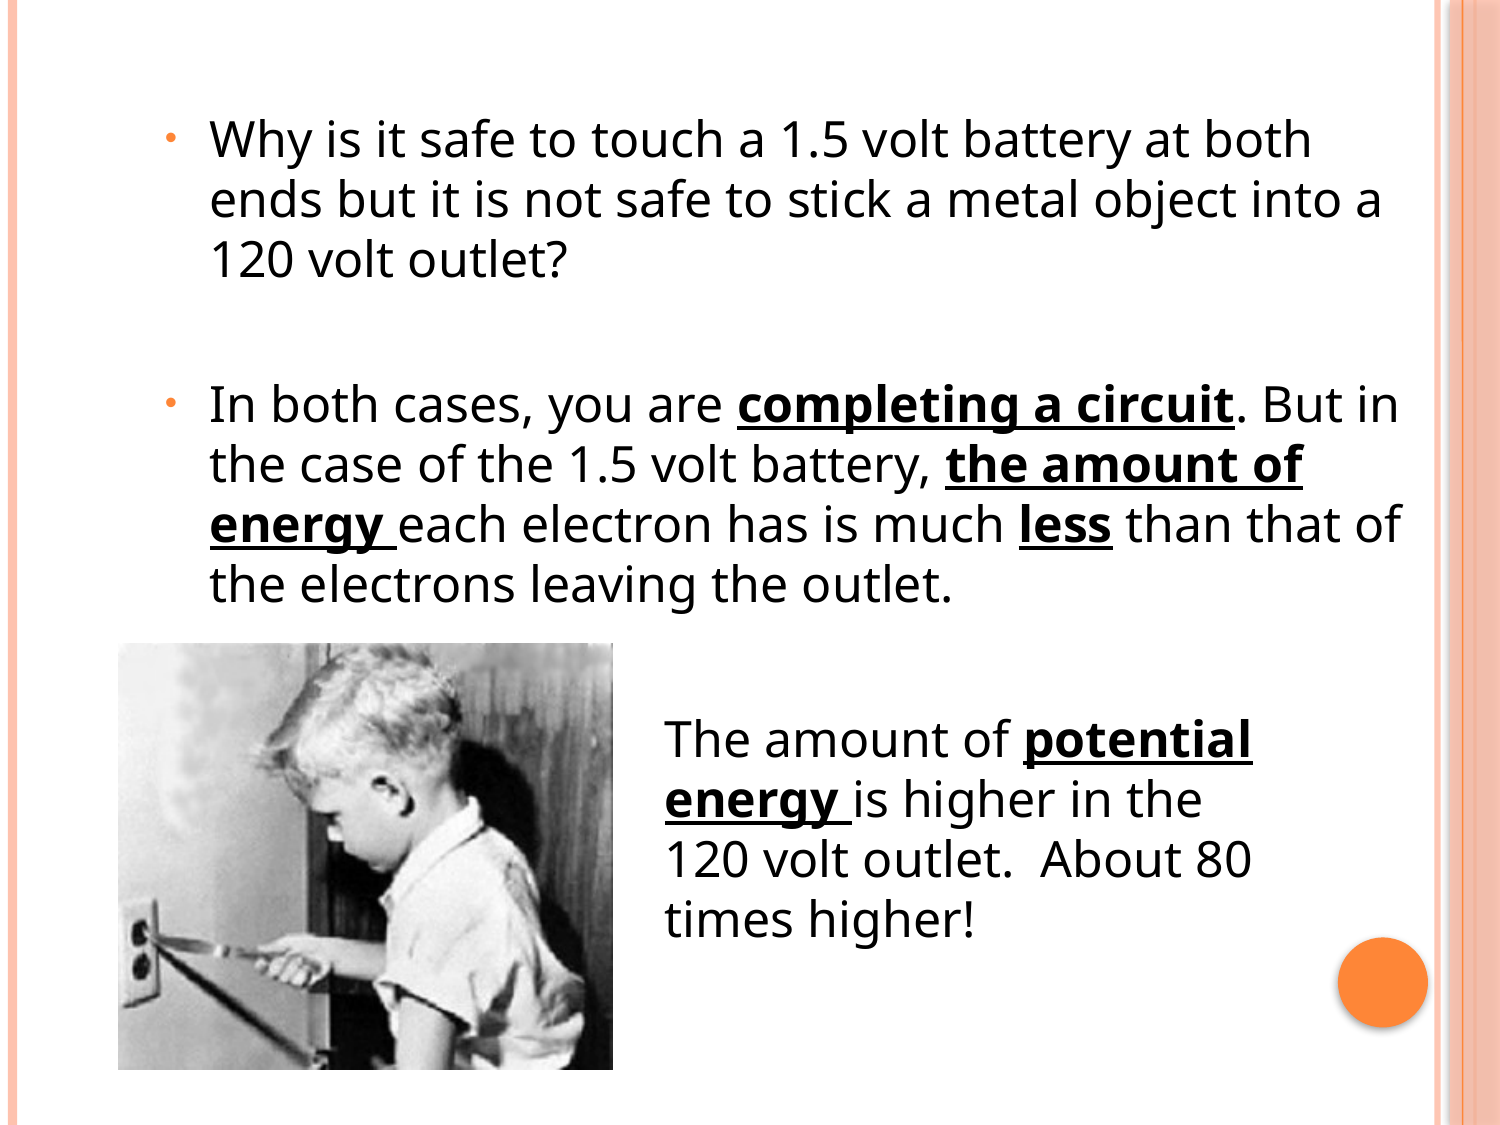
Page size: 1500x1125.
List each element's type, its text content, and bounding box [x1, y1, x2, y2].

list Why is it safe to touch a 1.5 volt battery at both ends but it is not safe to stick a metal object into a 120 volt outlet? In both cases, you are completing a circuit. But in the case of the 1.5 volt battery, the amount of energy each electron has is much less than that of the electrons leaving the outlet. [150, 99, 1425, 688]
picture [118, 642, 613, 1071]
text_box The amount of potential energy is higher in the 120 volt outlet. About 80 times higher! [650, 699, 1300, 1015]
